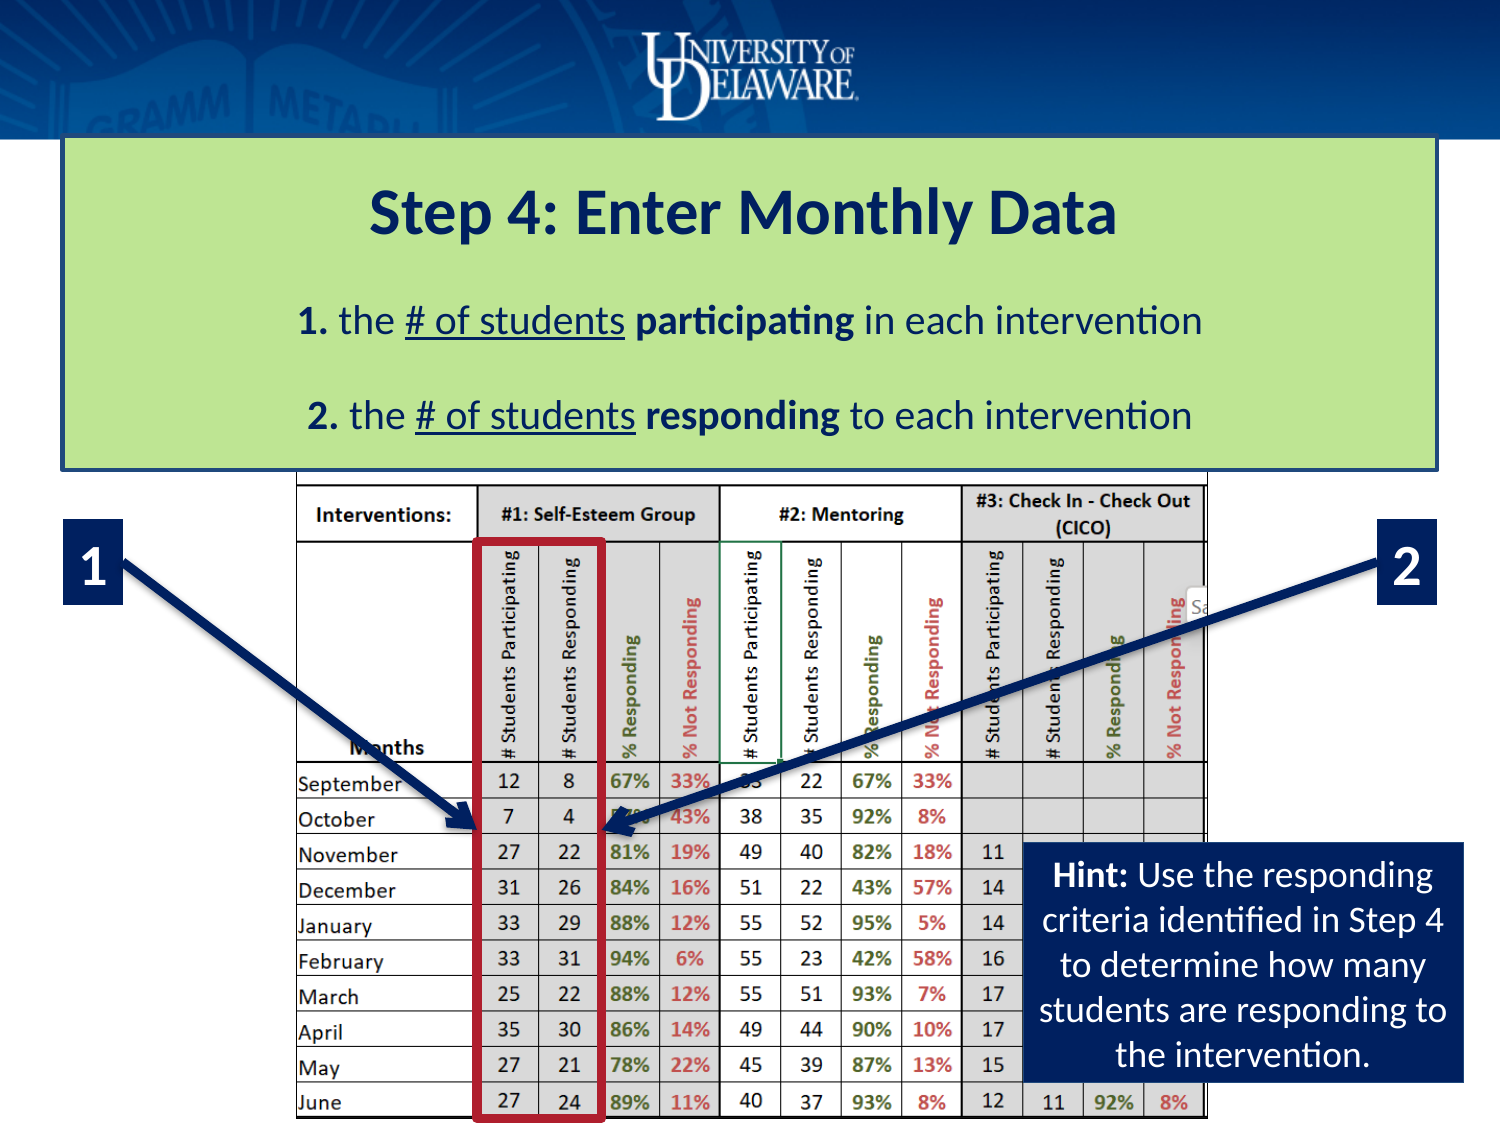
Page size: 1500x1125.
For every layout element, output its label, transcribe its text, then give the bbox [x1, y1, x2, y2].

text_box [122, 562, 478, 831]
text_box Hint: Use the responding criteria identified in Step 4 to determine how many students are responding to the intervention. [1212, 842, 1464, 1083]
text_box 2 [1377, 519, 1437, 605]
picture [0, 0, 1500, 1125]
text_box 1 [63, 519, 123, 605]
title Step 4: Enter Monthly Data 1. the # of students participating in each intervention 2. the # of students responding to each intervention [62, 135, 1438, 470]
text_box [601, 562, 1378, 831]
